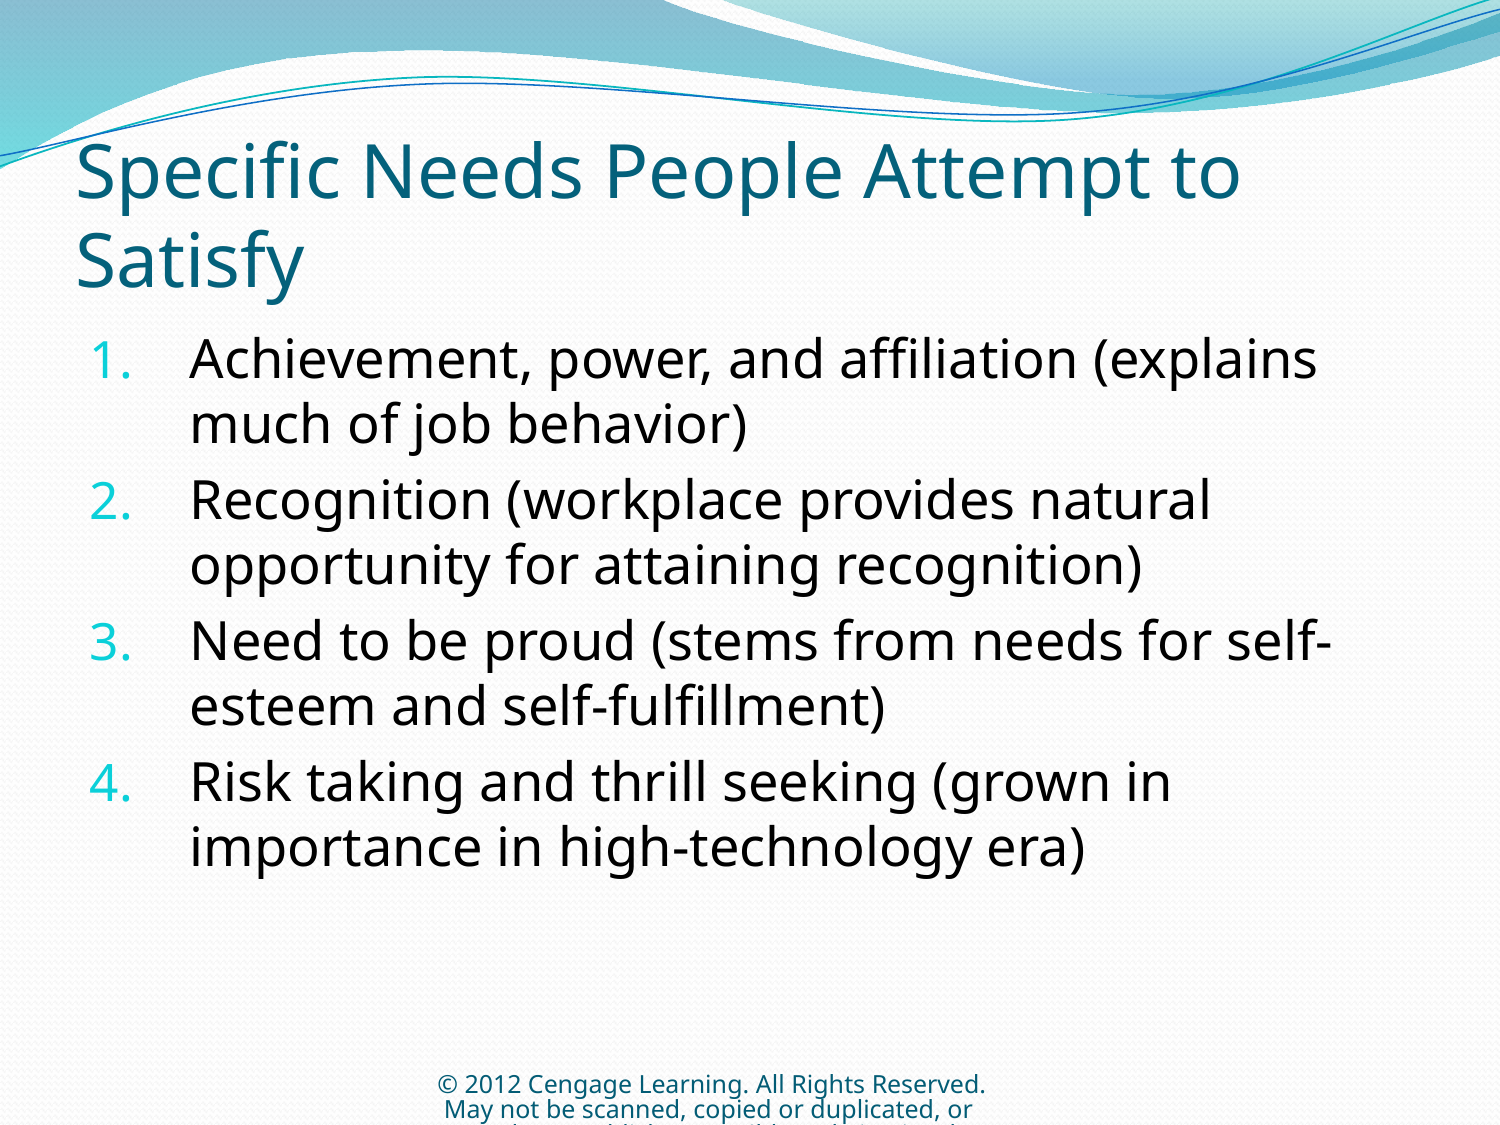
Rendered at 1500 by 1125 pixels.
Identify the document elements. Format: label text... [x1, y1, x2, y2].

footer © 2012 Cengage Learning. All Rights Reserved. May not be scanned, copied or duplicated, or posted to a publicly accessible website, in whole or in part. [437, 1042, 988, 1103]
list Achievement, power, and affiliation (explains much of job behavior) Recognition (workplace provides natural opportunity for attaining recognition) Need to be proud (stems from needs for self-esteem and self-fulfillment) Risk taking and thrill seeking (grown in importance in high-technology era) [75, 317, 1425, 1038]
title Specific Needs People Attempt to Satisfy [75, 115, 1425, 303]
